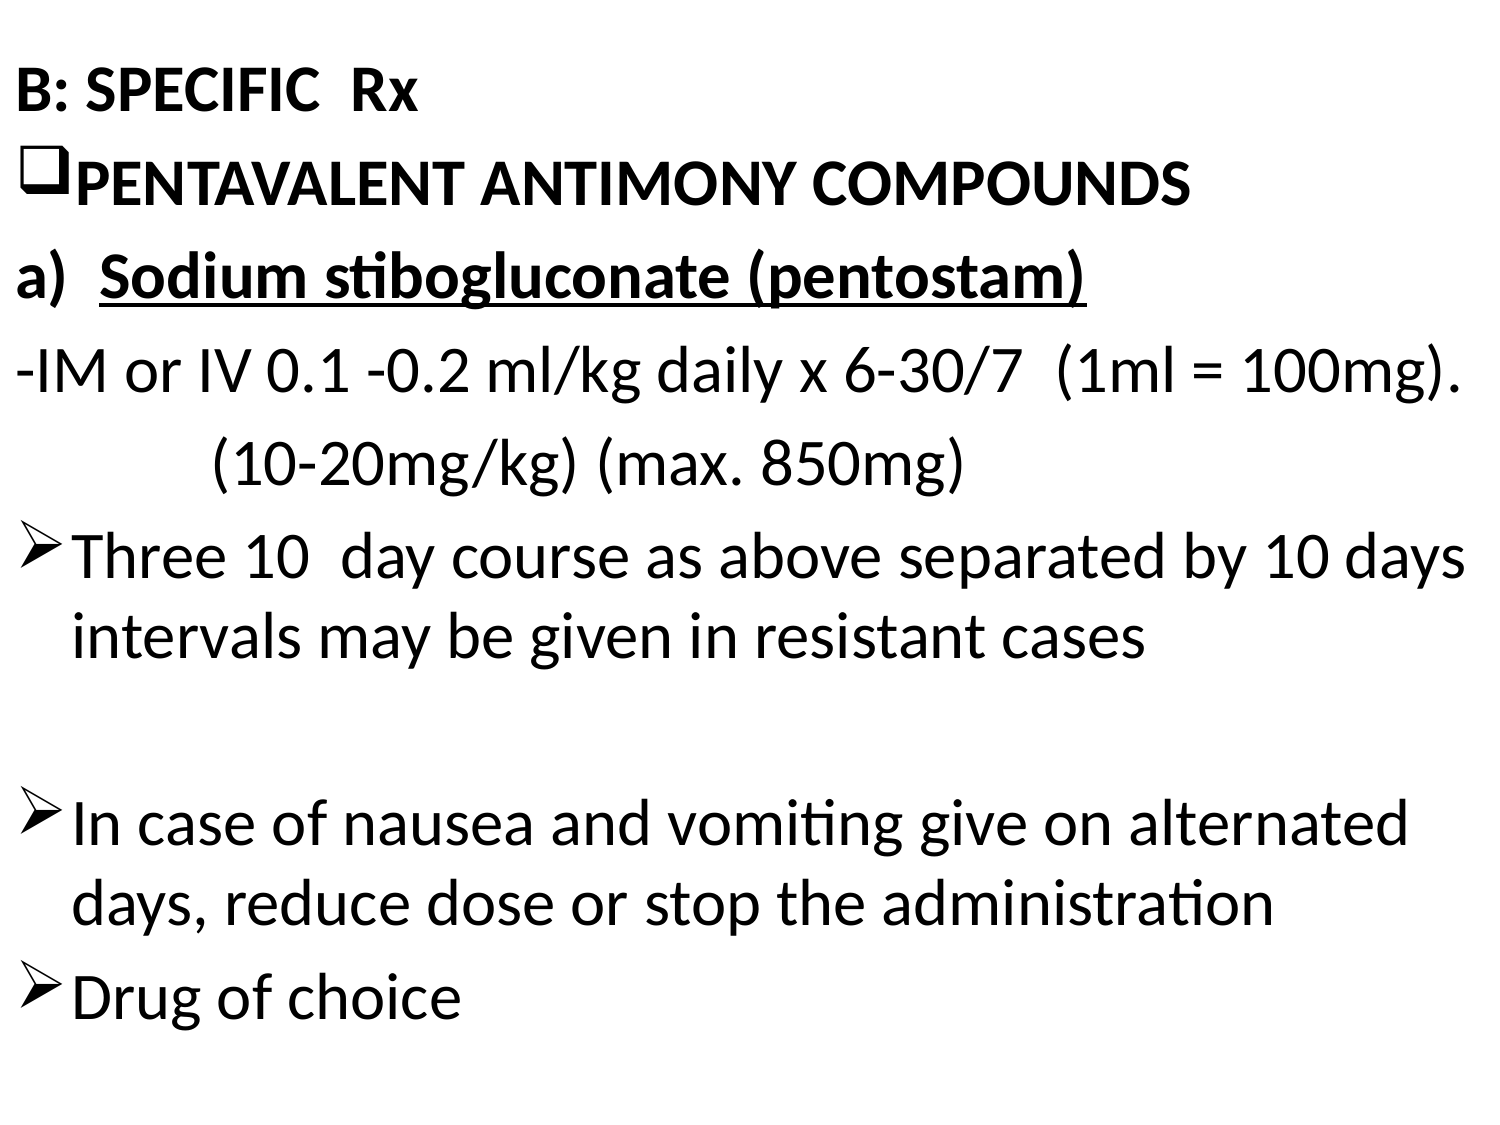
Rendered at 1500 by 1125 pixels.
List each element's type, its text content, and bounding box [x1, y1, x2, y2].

list B: SPECIFIC Rx PENTAVALENT ANTIMONY COMPOUNDS Sodium stibogluconate (pentostam) -IM or IV 0.1 -0.2 ml/kg daily x 6-30/7 (1ml = 100mg). (10-20mg/kg) (max. 850mg) Three 10 day course as above separated by 10 days intervals may be given in resistant cases In case of nausea and vomiting give on alternated days, reduce dose or stop the administration Drug of choice [0, 37, 1500, 1125]
